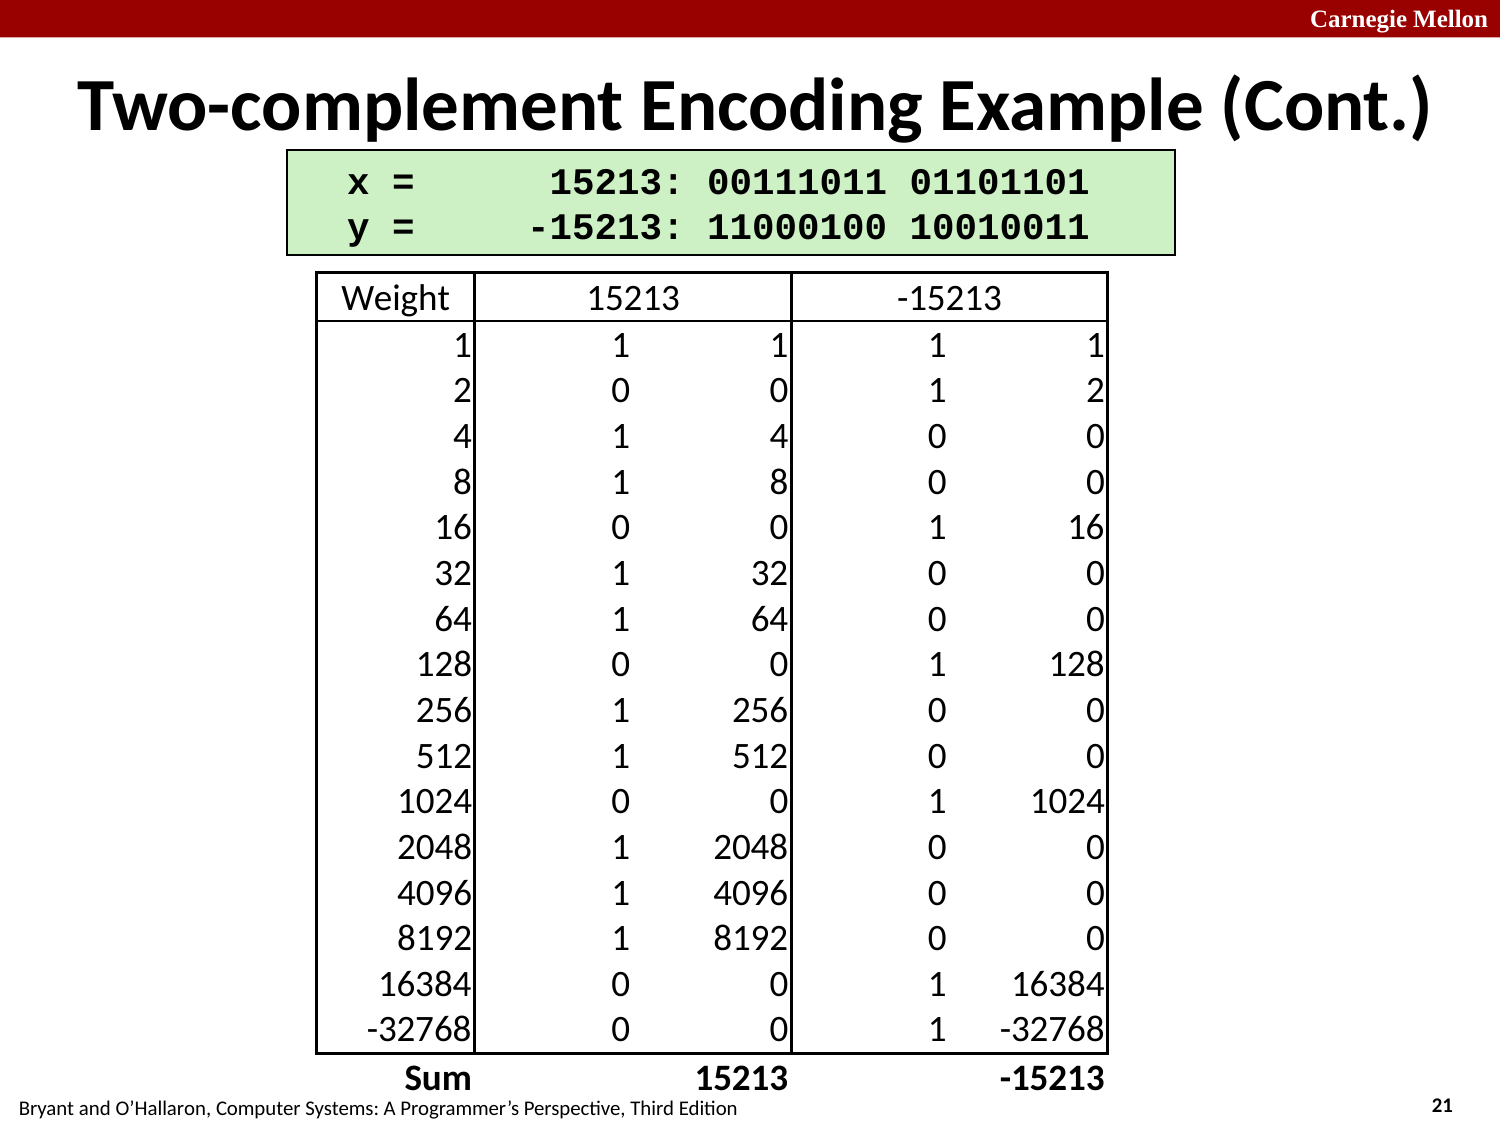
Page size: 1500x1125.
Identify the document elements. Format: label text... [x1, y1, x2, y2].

title Two-complement Encoding Example (Cont.) [62, 52, 1500, 148]
text_box x = 15213: 00111011 01101101 y = -15213: 11000100 10010011 [287, 149, 1175, 255]
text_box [314, 271, 1224, 1125]
